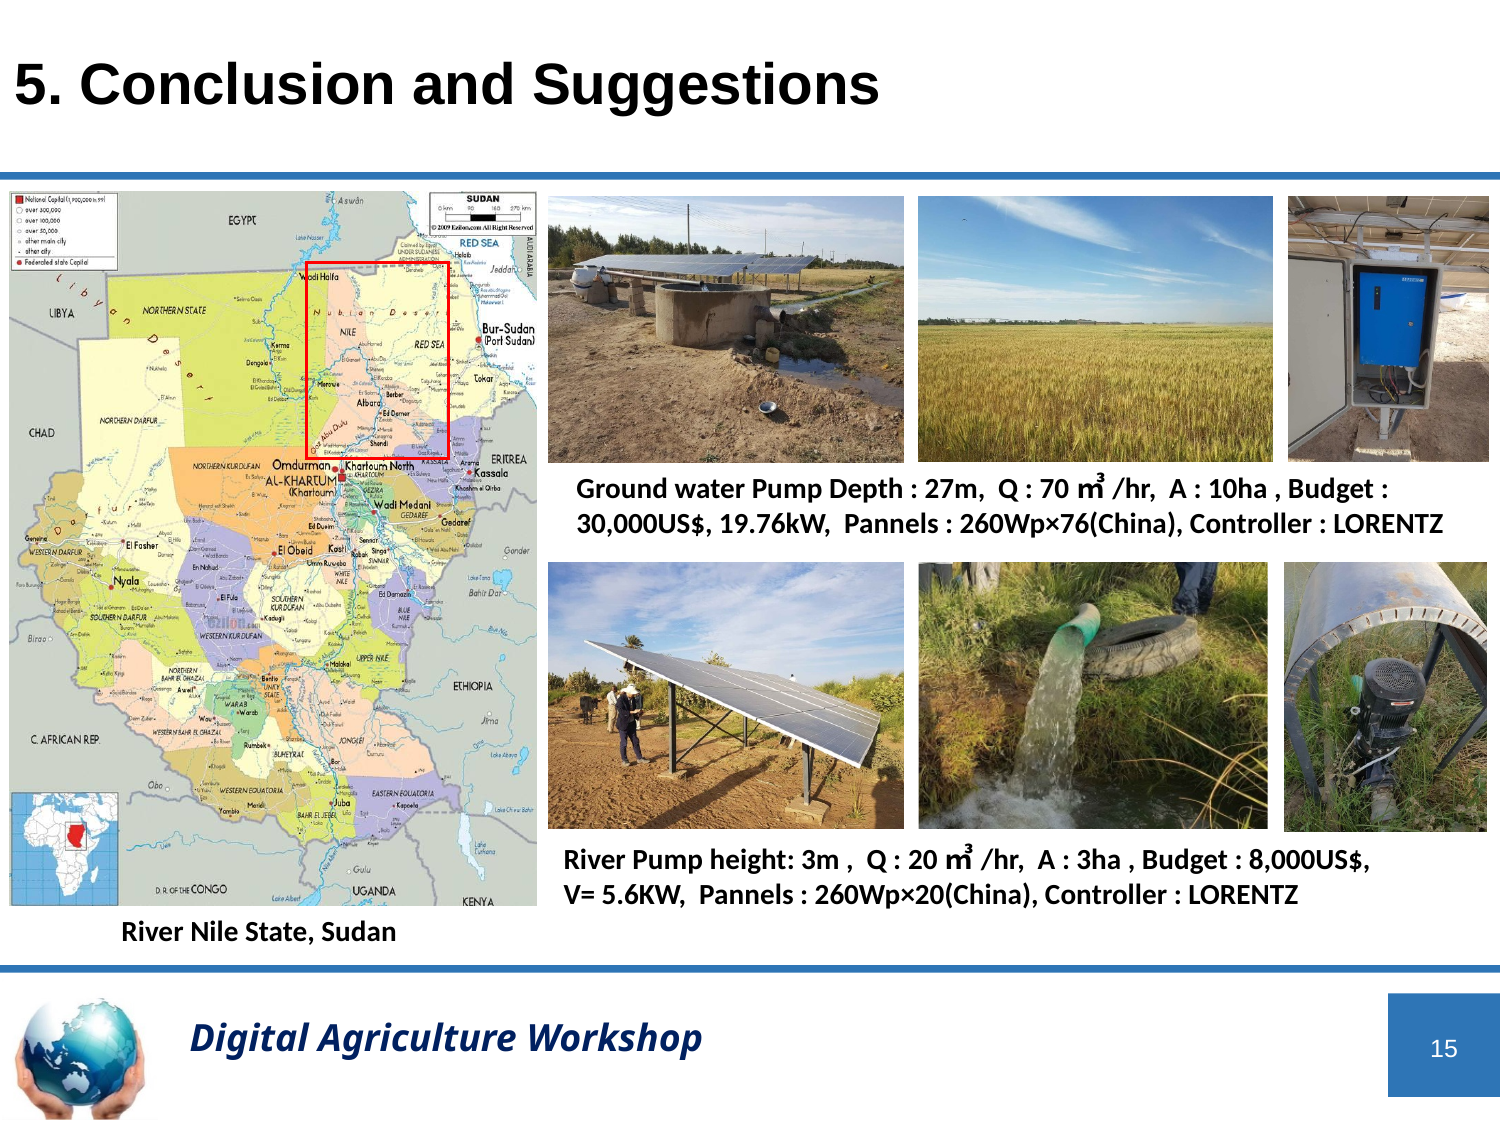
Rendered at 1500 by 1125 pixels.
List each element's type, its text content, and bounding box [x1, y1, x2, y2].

picture [918, 562, 1268, 829]
text_box Digital Agriculture Workshop [158, 1014, 750, 1066]
text_box [0, 0, 1500, 75]
picture [548, 196, 904, 463]
text_box River Nile State, Sudan [0, 887, 579, 955]
picture [918, 196, 1273, 463]
text_box Ground water Pump Depth : 27m, Q : 70㎥/hr, A : 10ha , Budget : 30,000US$, 19.76kW, Pannels : 260Wp×76(China), Controller : LORENTZ [561, 462, 1473, 547]
picture [1288, 196, 1489, 463]
text_box River Pump height: 3m , Q : 20㎥/hr, A : 3ha , Budget : 8,000US$, V= 5.6KW, Pannels : 260Wp×20(China), Controller : LORENTZ [548, 833, 1487, 918]
picture [1284, 562, 1487, 833]
picture [2, 979, 158, 1120]
title 5. Conclusion and Suggestions [0, 75, 1294, 165]
slide_number 15 [1408, 1017, 1480, 1078]
picture [9, 191, 537, 906]
picture [548, 562, 904, 829]
